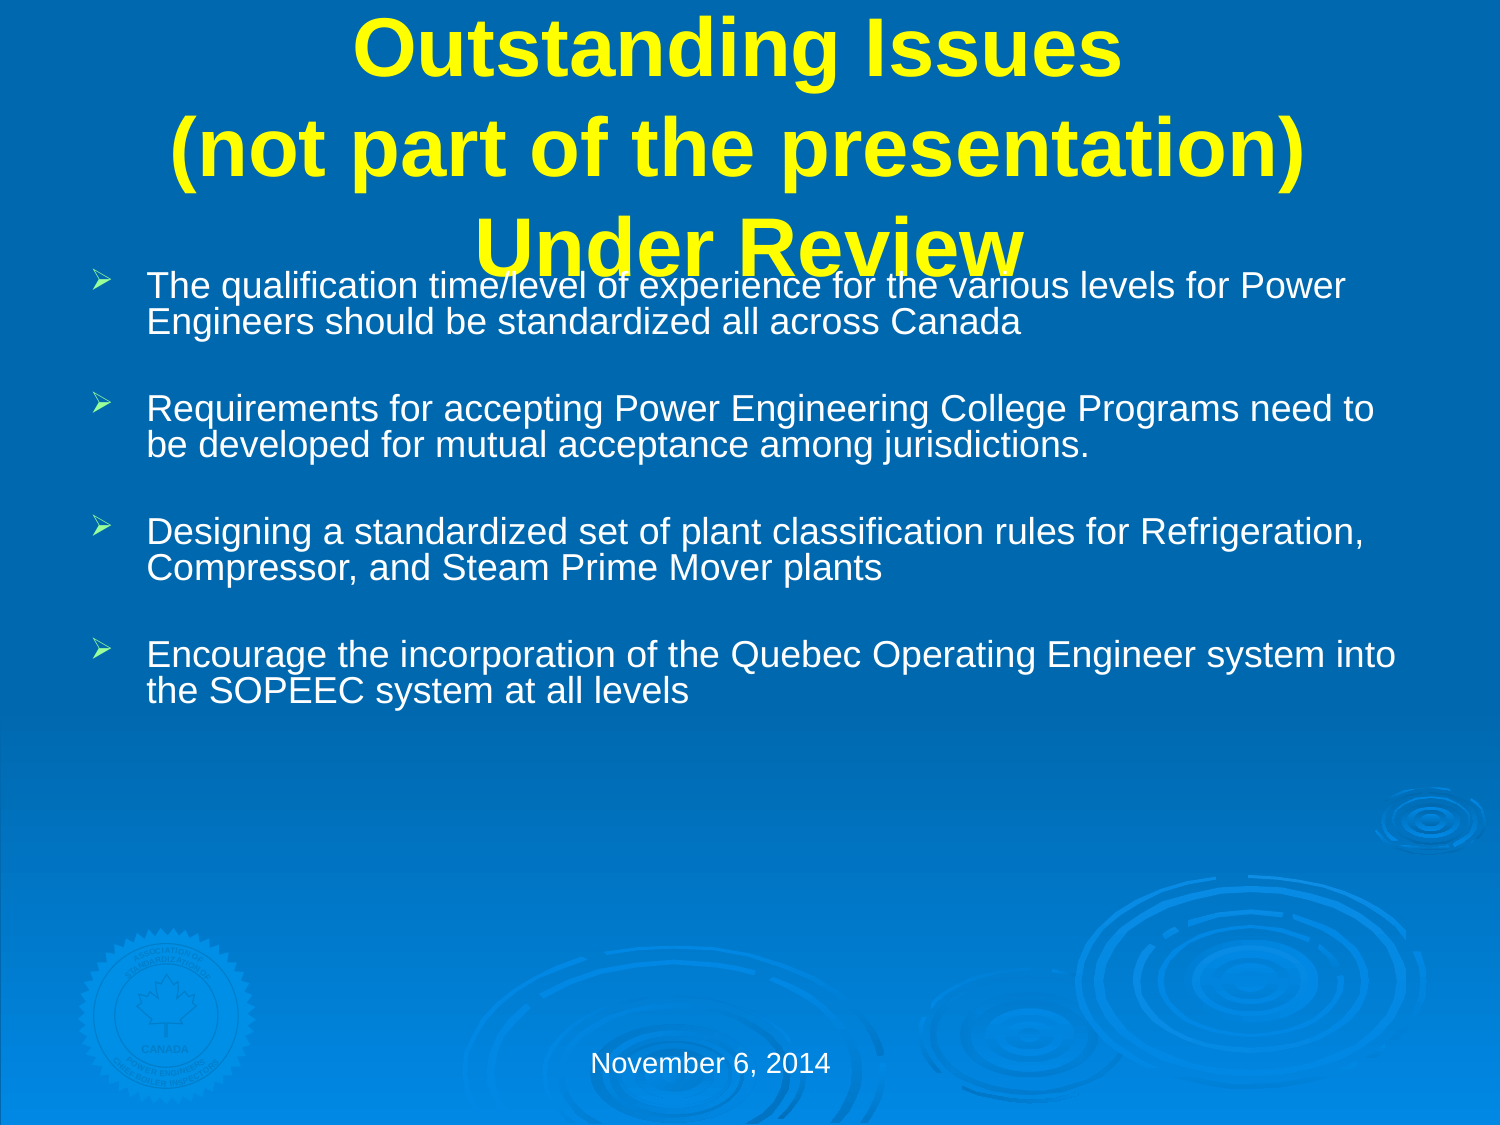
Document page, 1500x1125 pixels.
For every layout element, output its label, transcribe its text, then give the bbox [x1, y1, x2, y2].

title Outstanding Issues (not part of the presentation) Under Review [75, 50, 1425, 237]
list The qualification time/level of experience for the various levels for Power Engineers should be standardized all across Canada Requirements for accepting Power Engineering College Programs need to be developed for mutual acceptance among jurisdictions. Designing a standardized set of plant classification rules for Refrigeration, Compressor, and Steam Prime Mover plants Encourage the incorporation of the Quebec Operating Engineer system into the SOPEEC system at all levels [75, 262, 1425, 1005]
